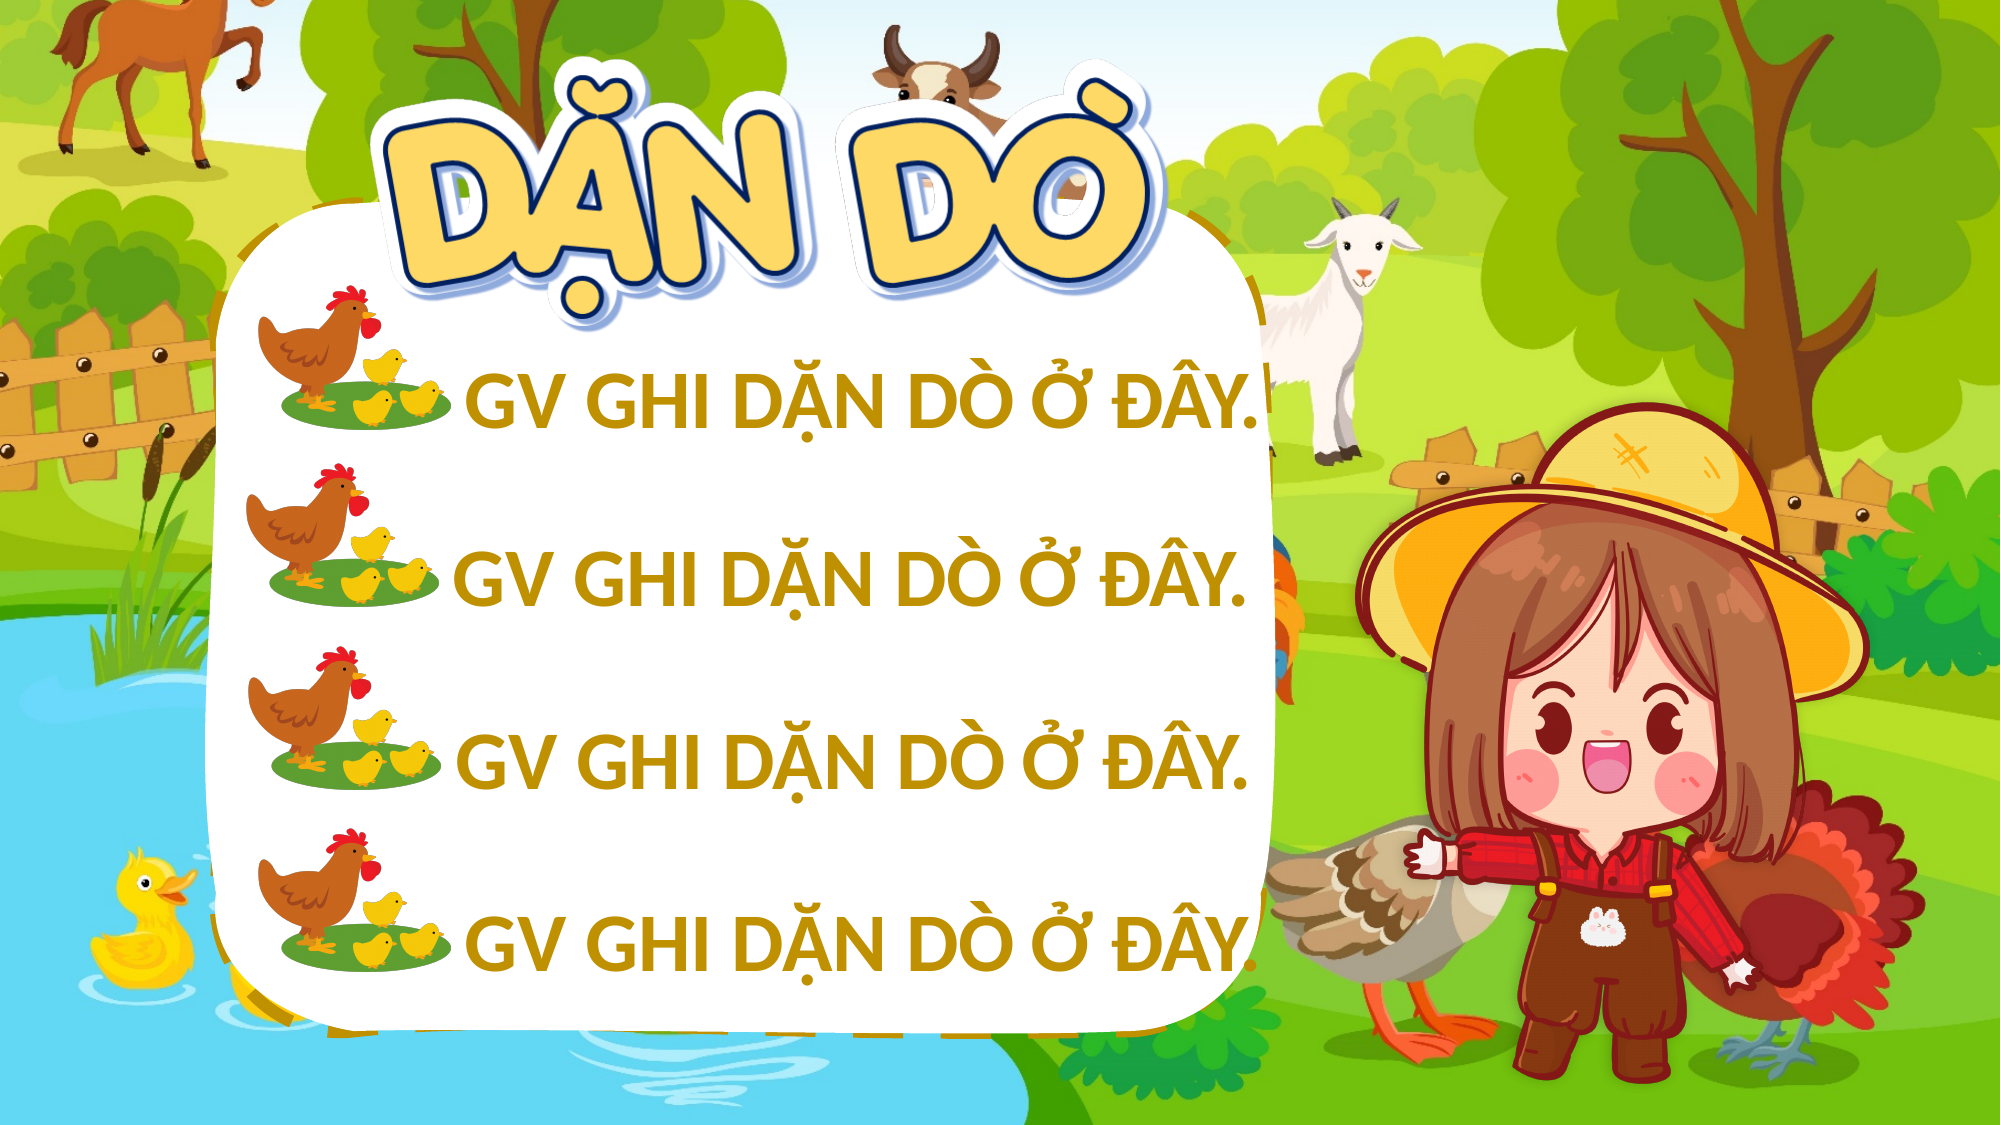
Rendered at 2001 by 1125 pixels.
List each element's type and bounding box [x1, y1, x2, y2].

text_box [246, 644, 1347, 808]
text_box [244, 461, 1344, 625]
picture [0, 0, 2000, 1125]
text_box [256, 826, 1356, 990]
text_box [256, 283, 1356, 447]
